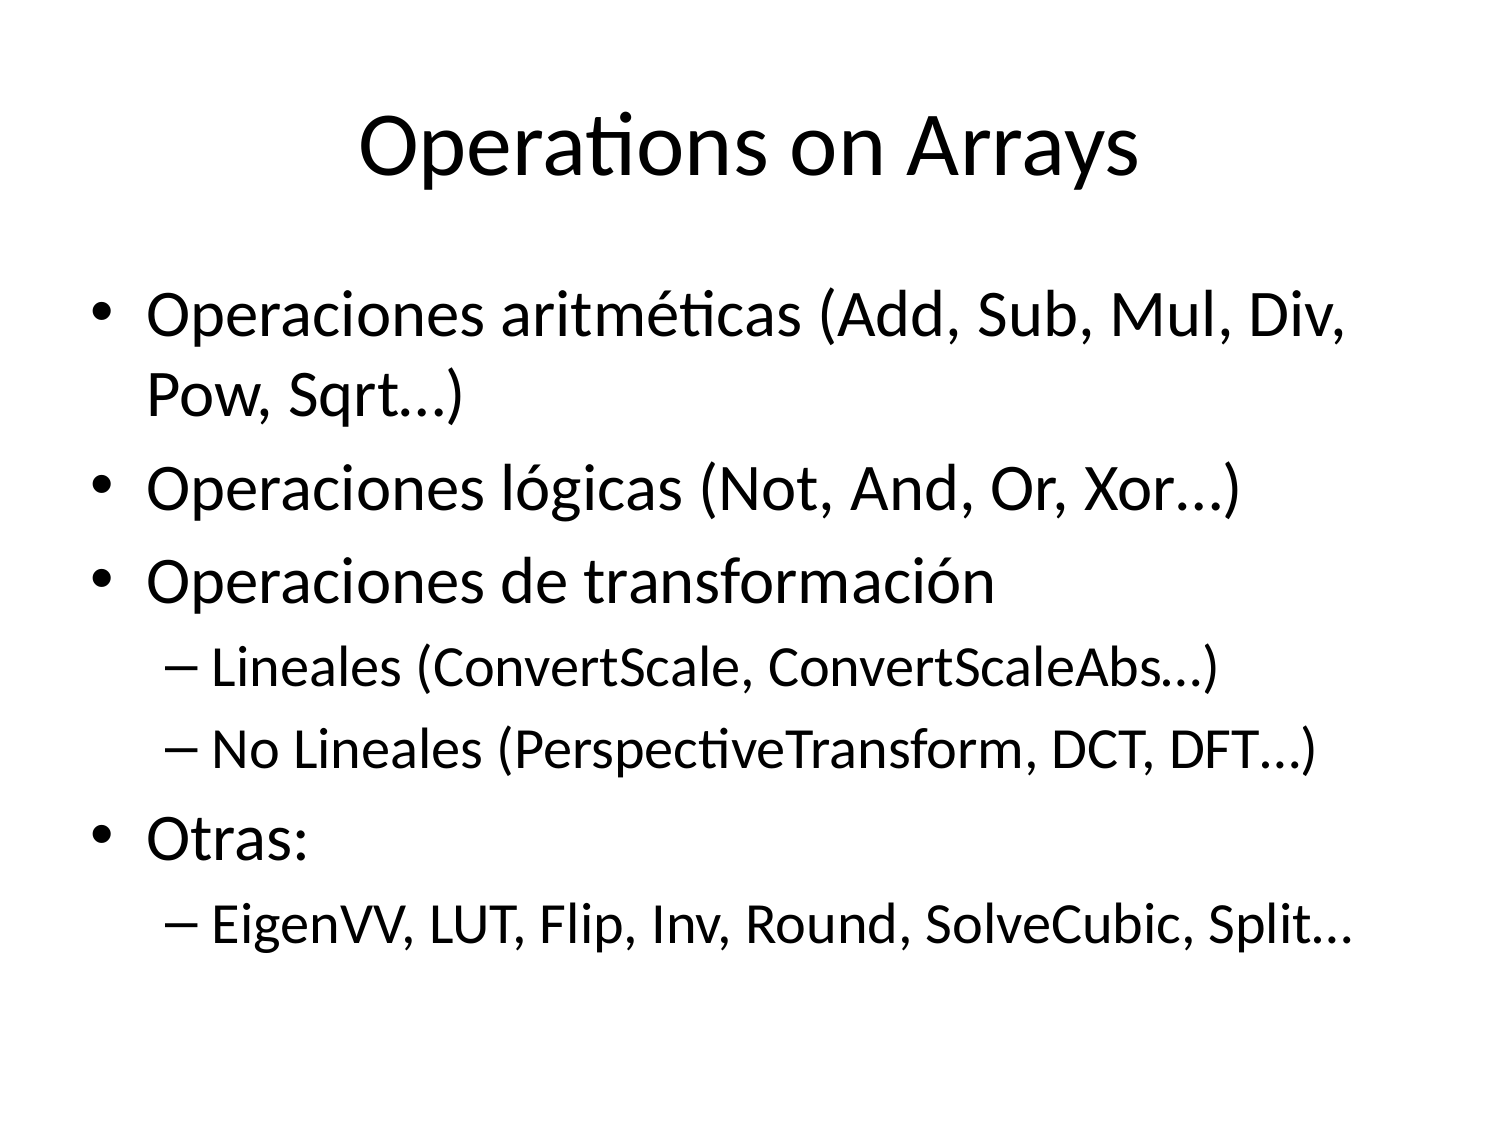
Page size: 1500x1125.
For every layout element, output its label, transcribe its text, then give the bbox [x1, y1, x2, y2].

list Operaciones aritméticas (Add, Sub, Mul, Div, Pow, Sqrt…) Operaciones lógicas (Not, And, Or, Xor…) Operaciones de transformación Lineales (ConvertScale, ConvertScaleAbs…) No Lineales (PerspectiveTransform, DCT, DFT…) Otras: EigenVV, LUT, Flip, Inv, Round, SolveCubic, Split… [75, 262, 1425, 1005]
title Operations on Arrays [75, 45, 1425, 233]
